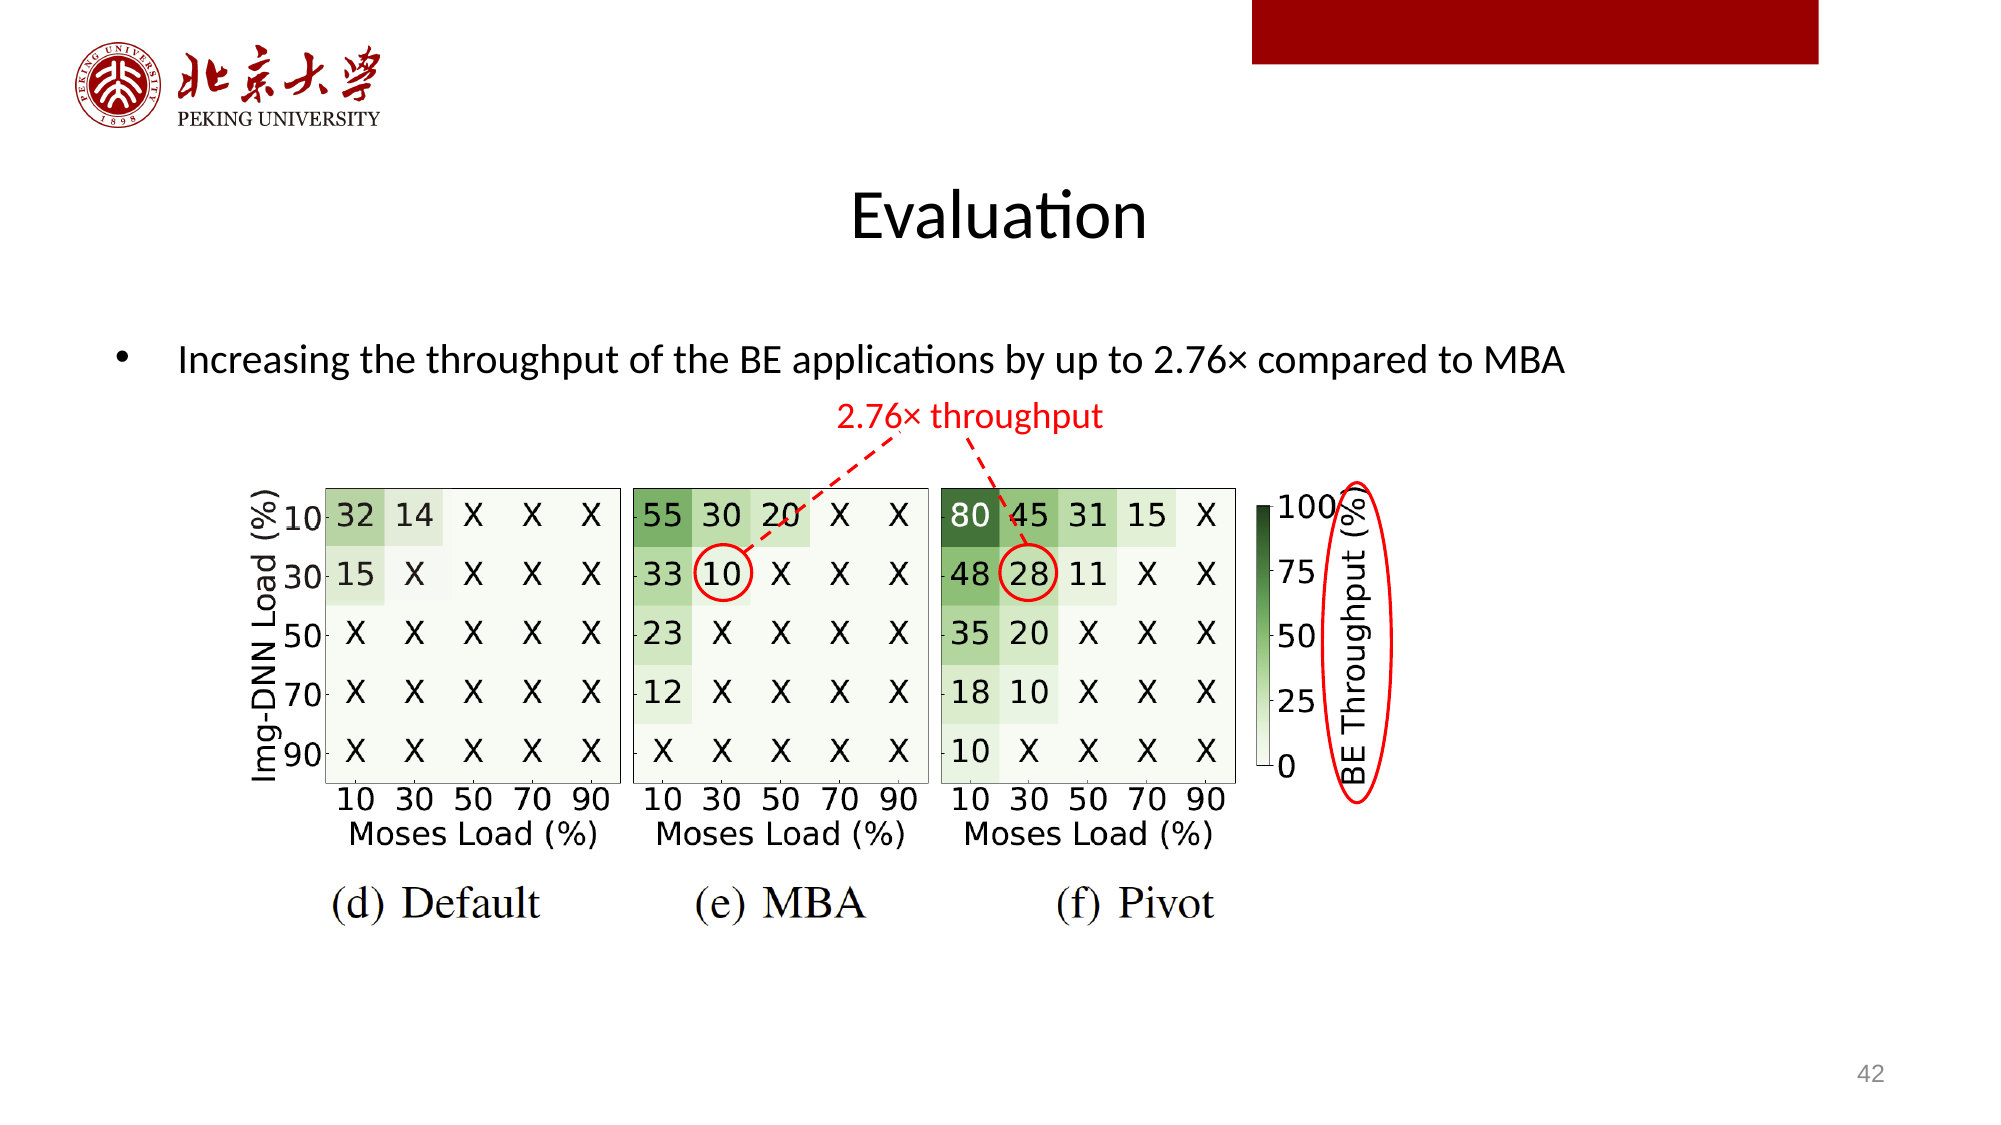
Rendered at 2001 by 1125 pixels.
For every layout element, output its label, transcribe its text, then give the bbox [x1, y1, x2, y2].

text_box [1252, 0, 1819, 65]
picture [75, 42, 380, 128]
text_box 2.76× throughput [821, 383, 1169, 444]
slide_number 42 [1433, 1042, 1900, 1103]
picture [218, 457, 1397, 944]
text_box Increasing the throughput of the BE applications by up to 2.76× compared to MBA [100, 324, 1748, 523]
text_box 42 [37, 54, 132, 138]
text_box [963, 431, 1027, 545]
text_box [743, 431, 900, 553]
text_box Evaluation [189, 159, 1811, 260]
